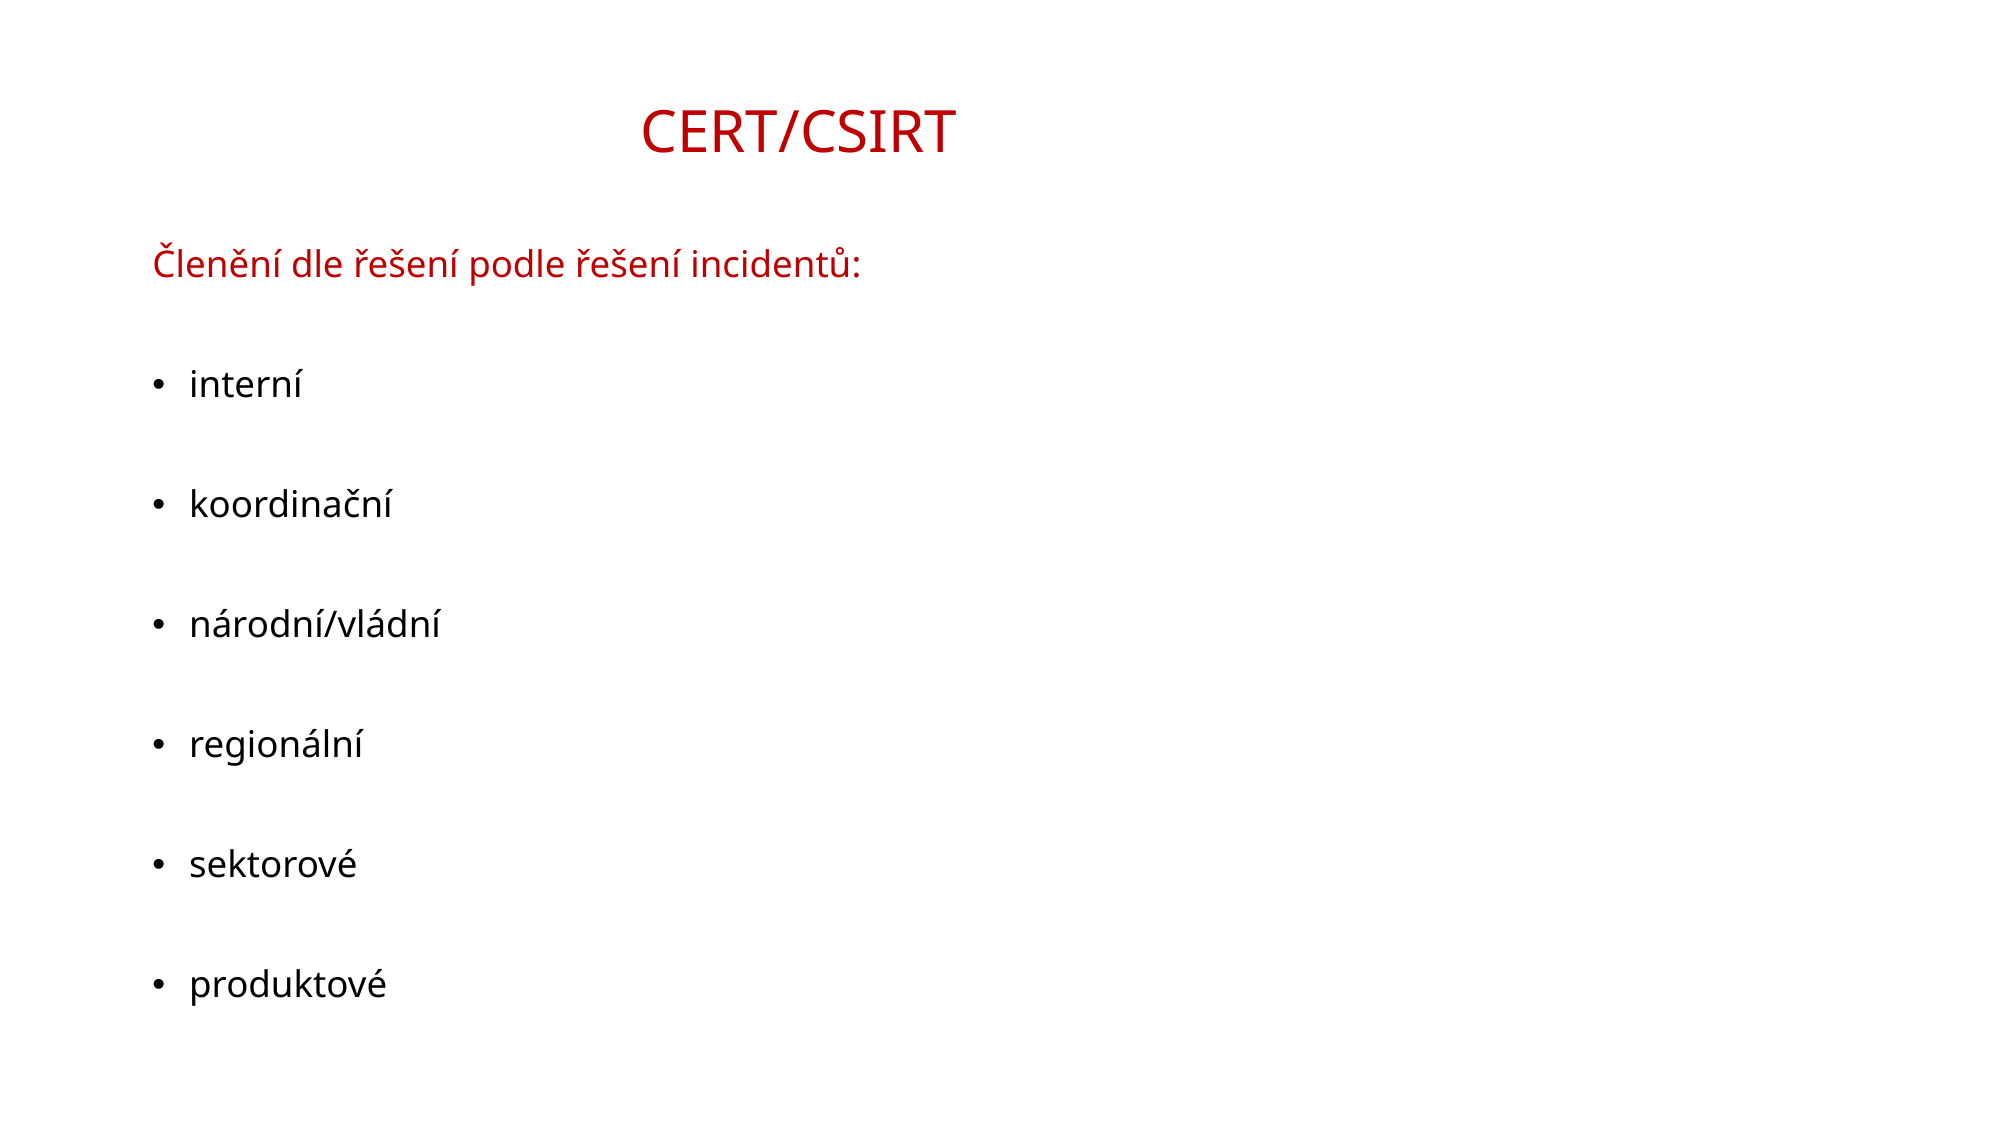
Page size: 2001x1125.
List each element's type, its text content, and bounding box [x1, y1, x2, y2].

title CERT/CSIRT [137, 59, 1863, 208]
list Členění dle řešení podle řešení incidentů: interní koordinační národní/vládní regionální sektorové produktové [137, 238, 1863, 1014]
